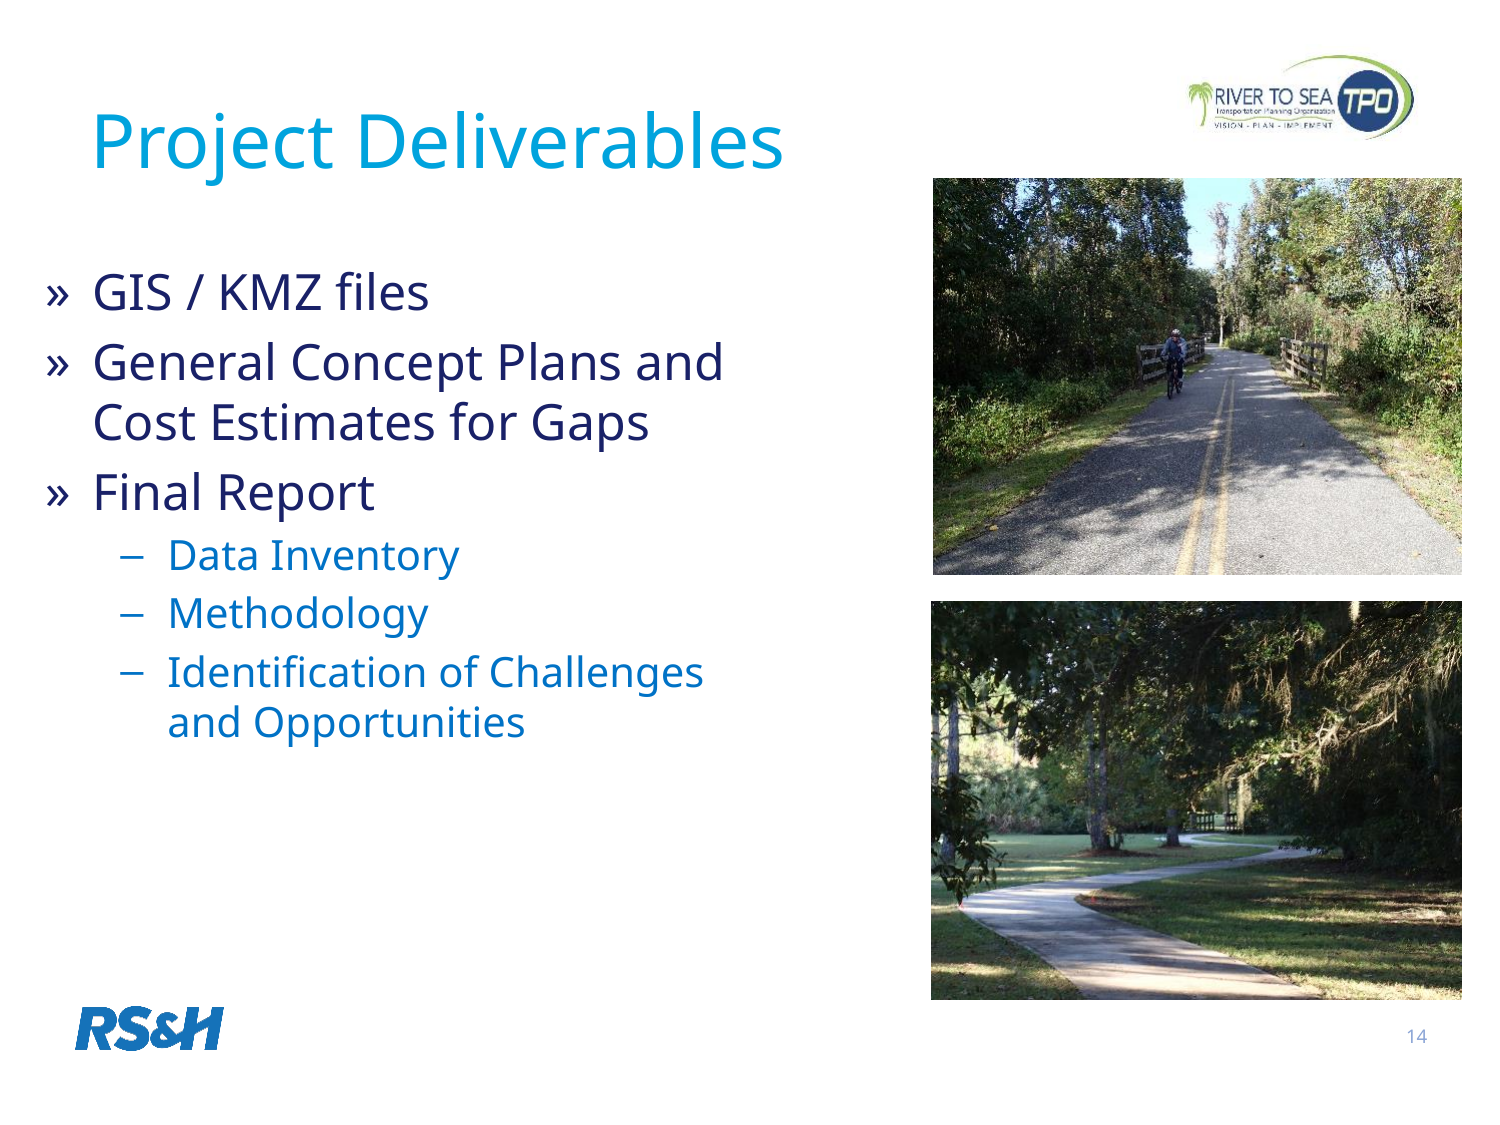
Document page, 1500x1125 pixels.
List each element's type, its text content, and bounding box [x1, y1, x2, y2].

picture [75, 1006, 224, 1051]
list GIS / KMZ files General Concept Plans and Cost Estimates for Gaps Final Report Data Inventory Methodology Identification of Challenges and Opportunities [30, 252, 788, 755]
picture [933, 178, 1463, 575]
slide_number 14 [1343, 1008, 1428, 1051]
title Project Deliverables [75, 45, 1425, 233]
picture [931, 601, 1463, 1000]
